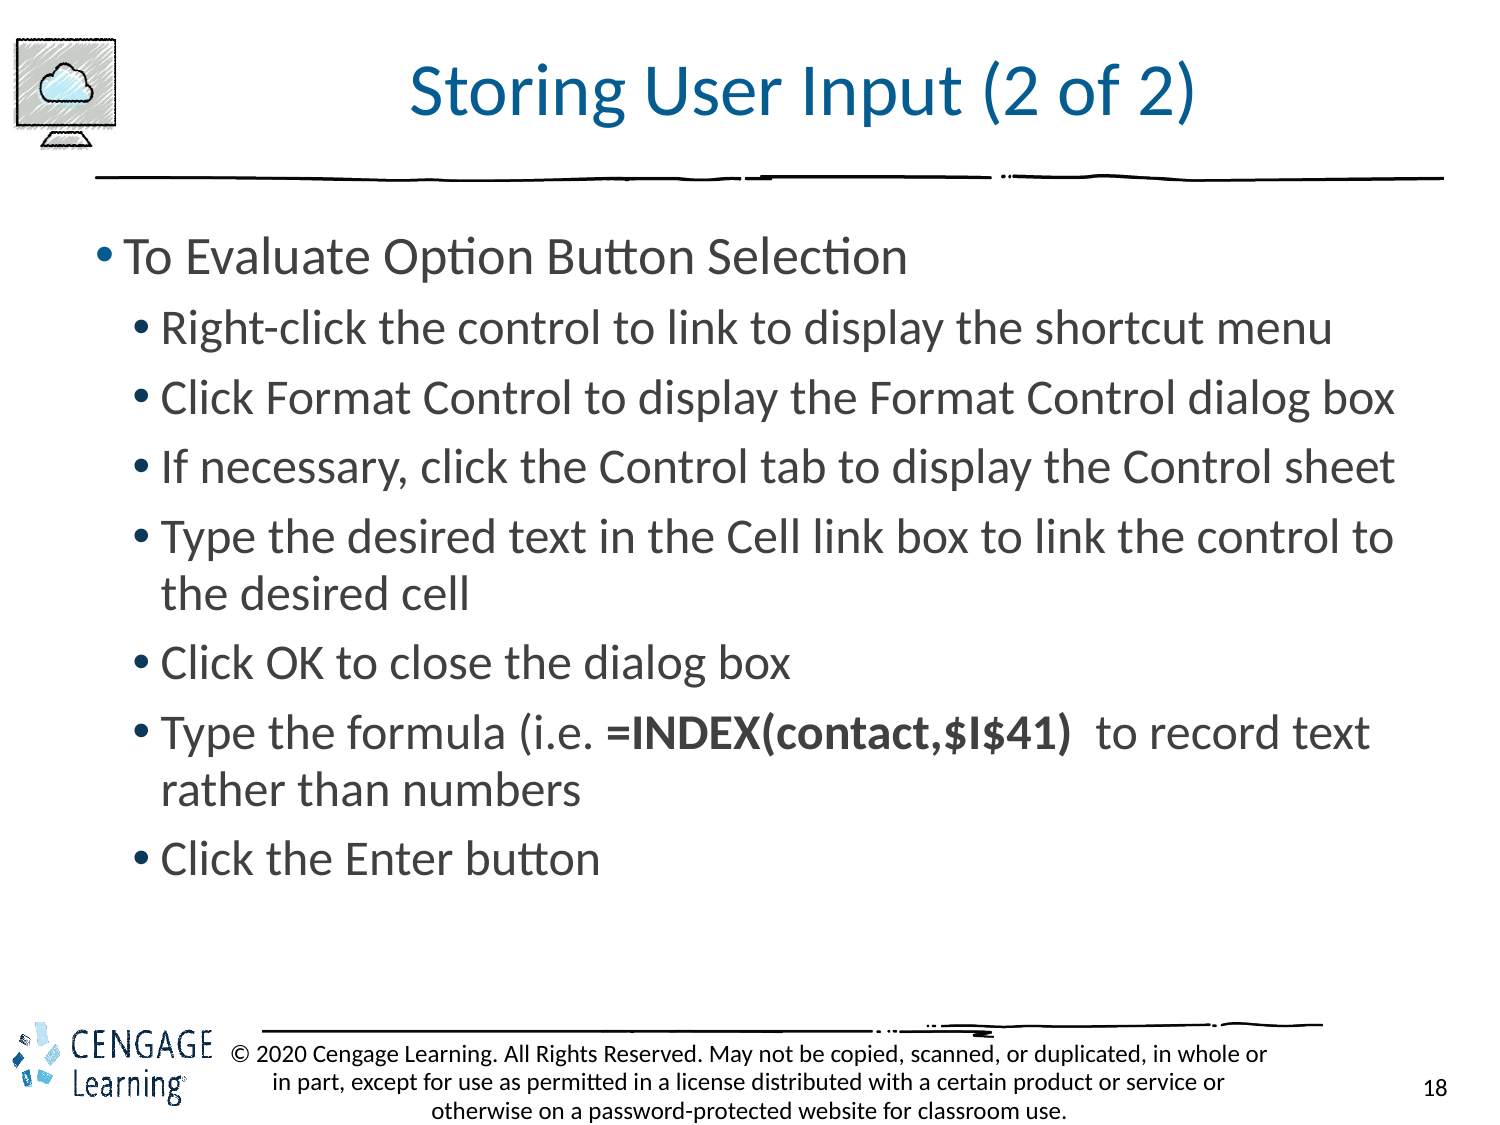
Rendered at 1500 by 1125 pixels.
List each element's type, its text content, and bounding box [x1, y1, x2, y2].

title Storing User Input (2 of 2) [124, 53, 1484, 132]
picture [262, 1022, 1323, 1038]
picture [95, 174, 1444, 182]
picture [12, 1022, 212, 1106]
list To Evaluate Option Button Selection Right-click the control to link to display the shortcut menu Click Format Control to display the Format Control dialog box If necessary, click the Control tab to display the Control sheet Type the desired text in the Cell link box to link the control to the desired cell Click OK to close the dialog box Type the formula (i.e. =INDEX(contact,$I$41) to record text rather than numbers Click the Enter button [95, 224, 1463, 894]
picture [13, 36, 117, 151]
